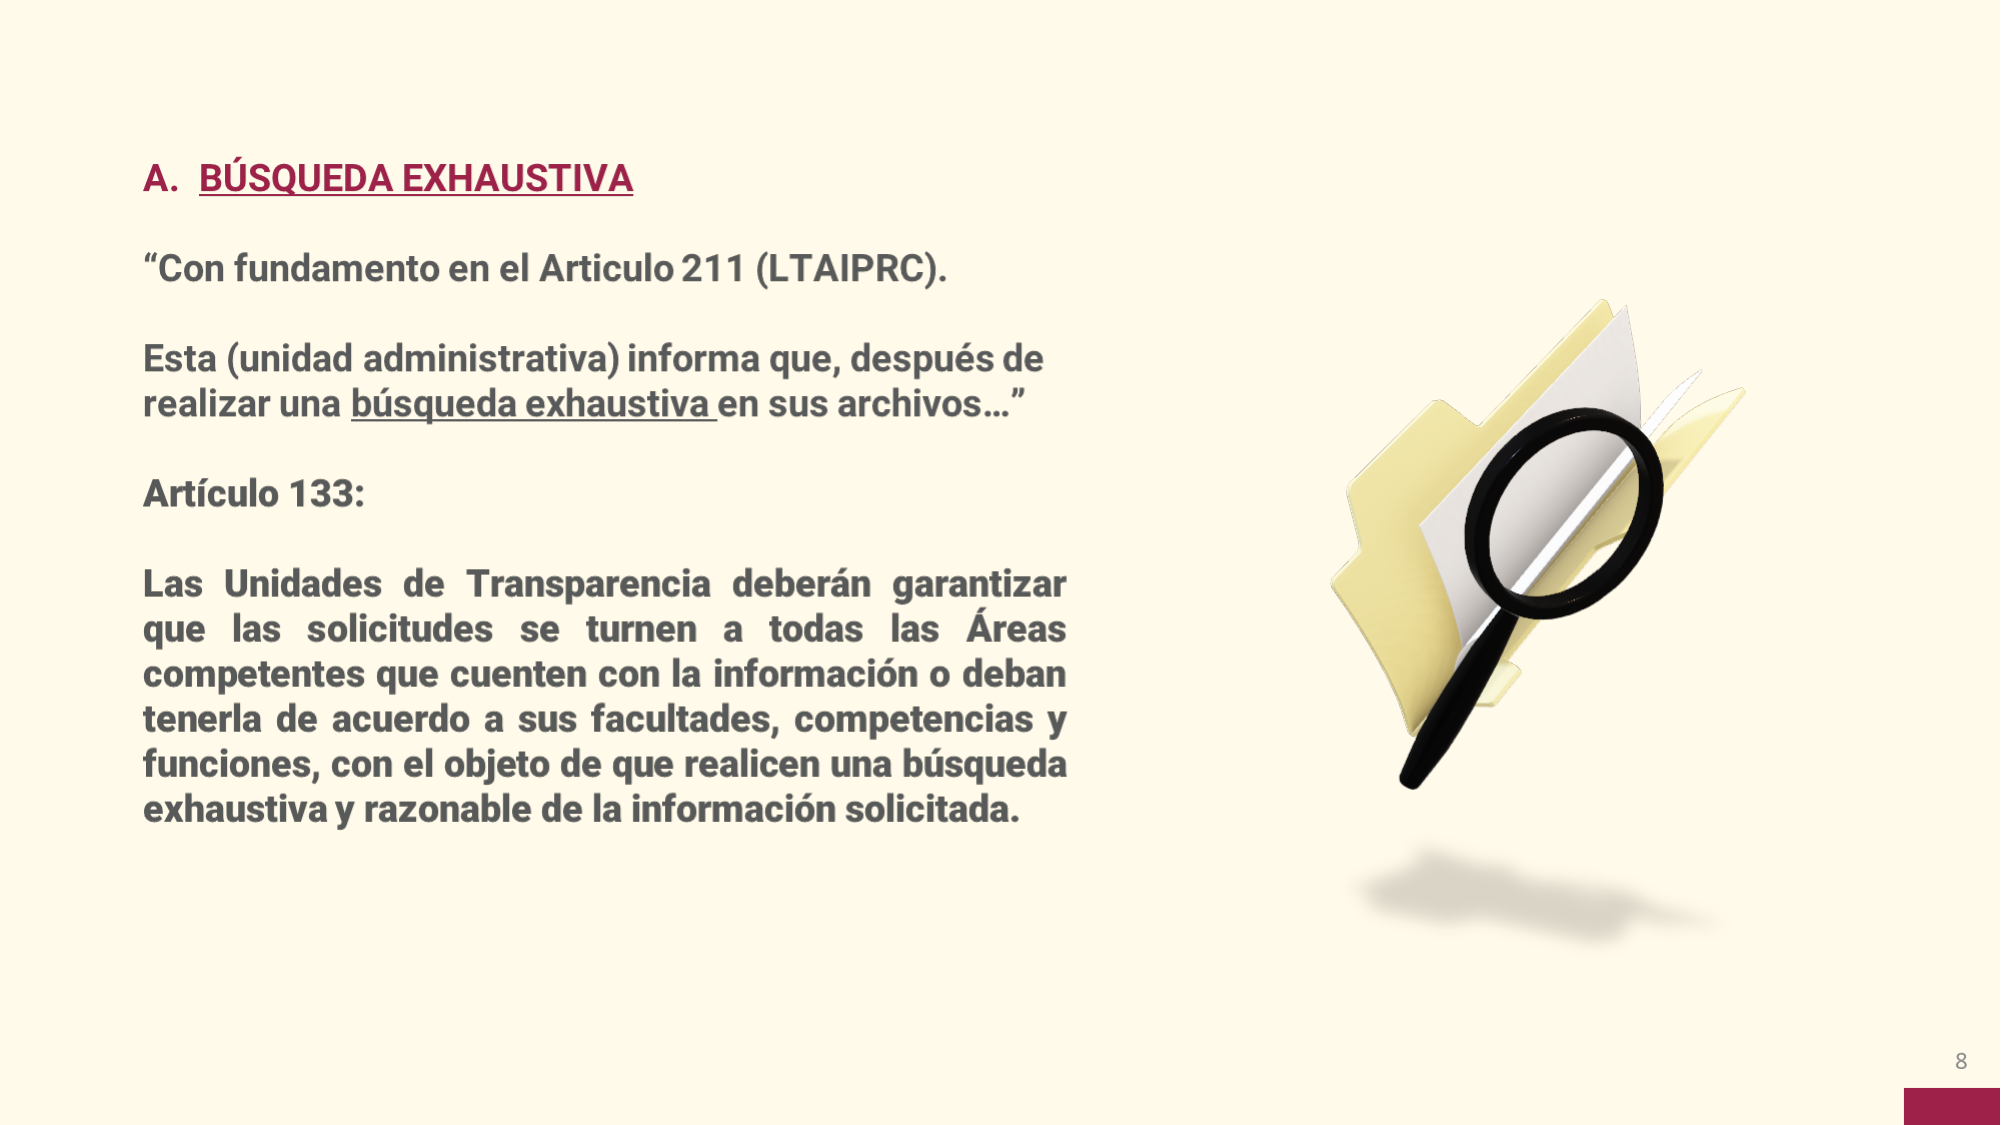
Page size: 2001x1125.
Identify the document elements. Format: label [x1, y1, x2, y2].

picture [119, 102, 2000, 1125]
